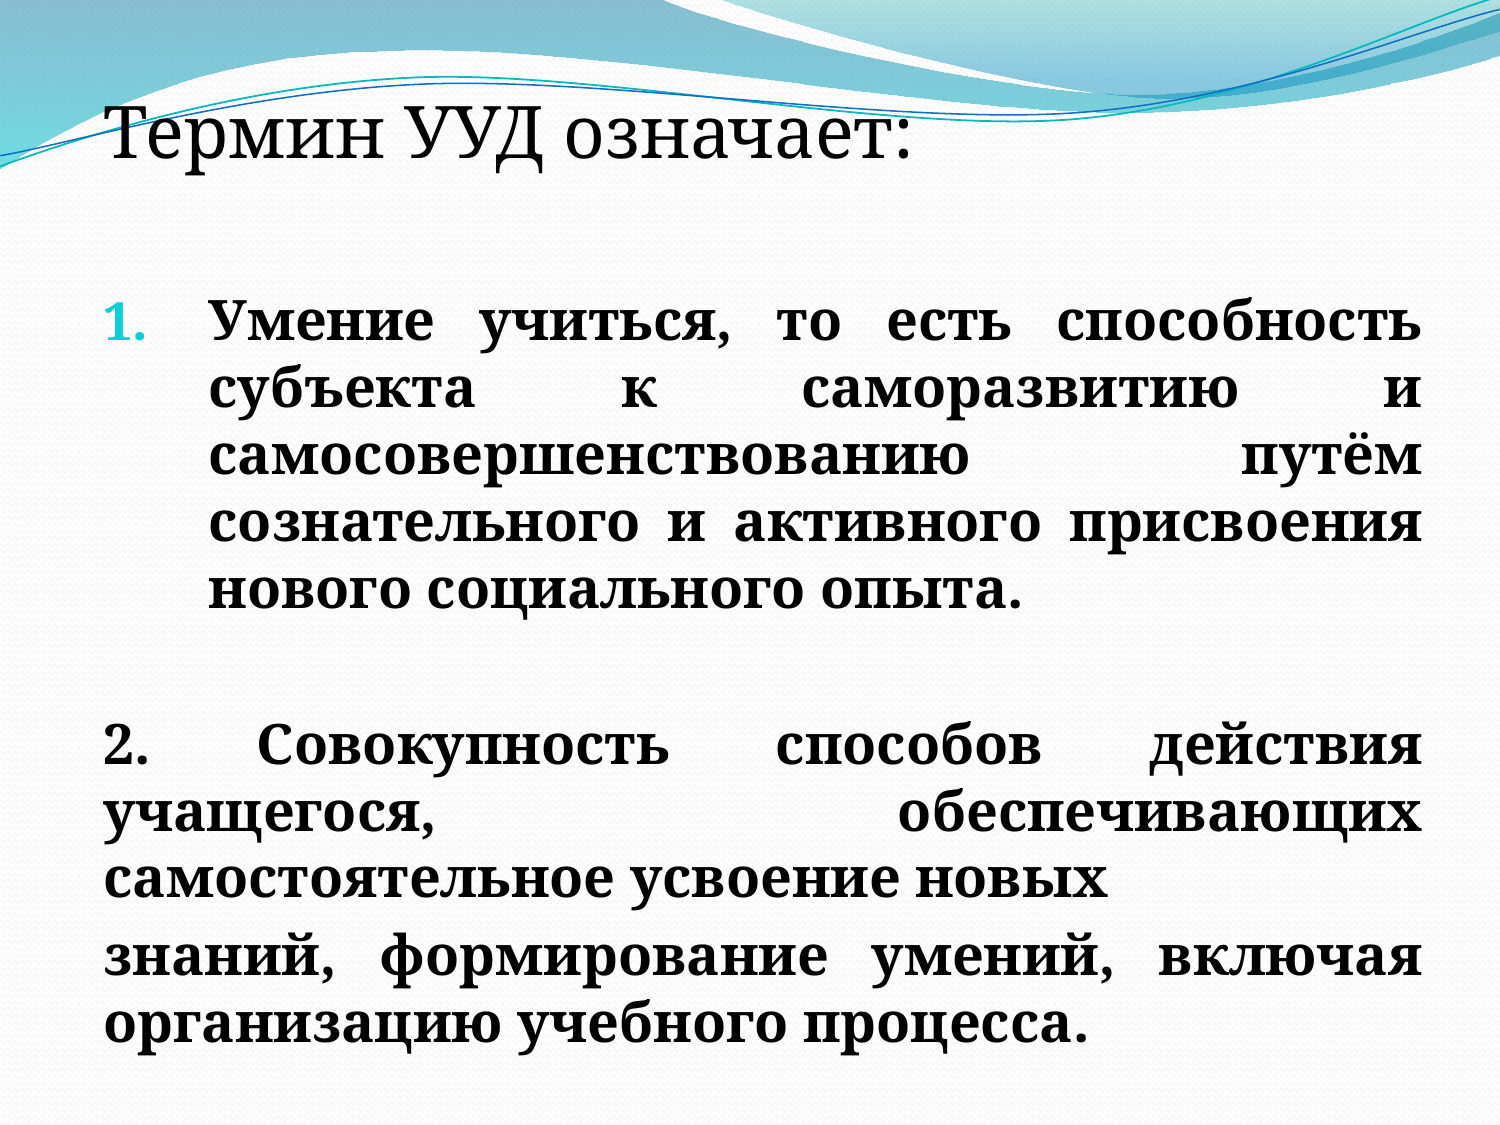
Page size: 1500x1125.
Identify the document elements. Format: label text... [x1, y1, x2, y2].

list Термин УУД означает: Умение учиться, то есть способность субъекта к саморазвитию и самосовершенствованию путём сознательного и активного присвоения нового социального опыта. 2. Совокупность способов действия учащегося, обеспечивающих самостоятельное усвоение новых знаний, формирование умений, включая организацию учебного процесса. [88, 78, 1439, 1083]
